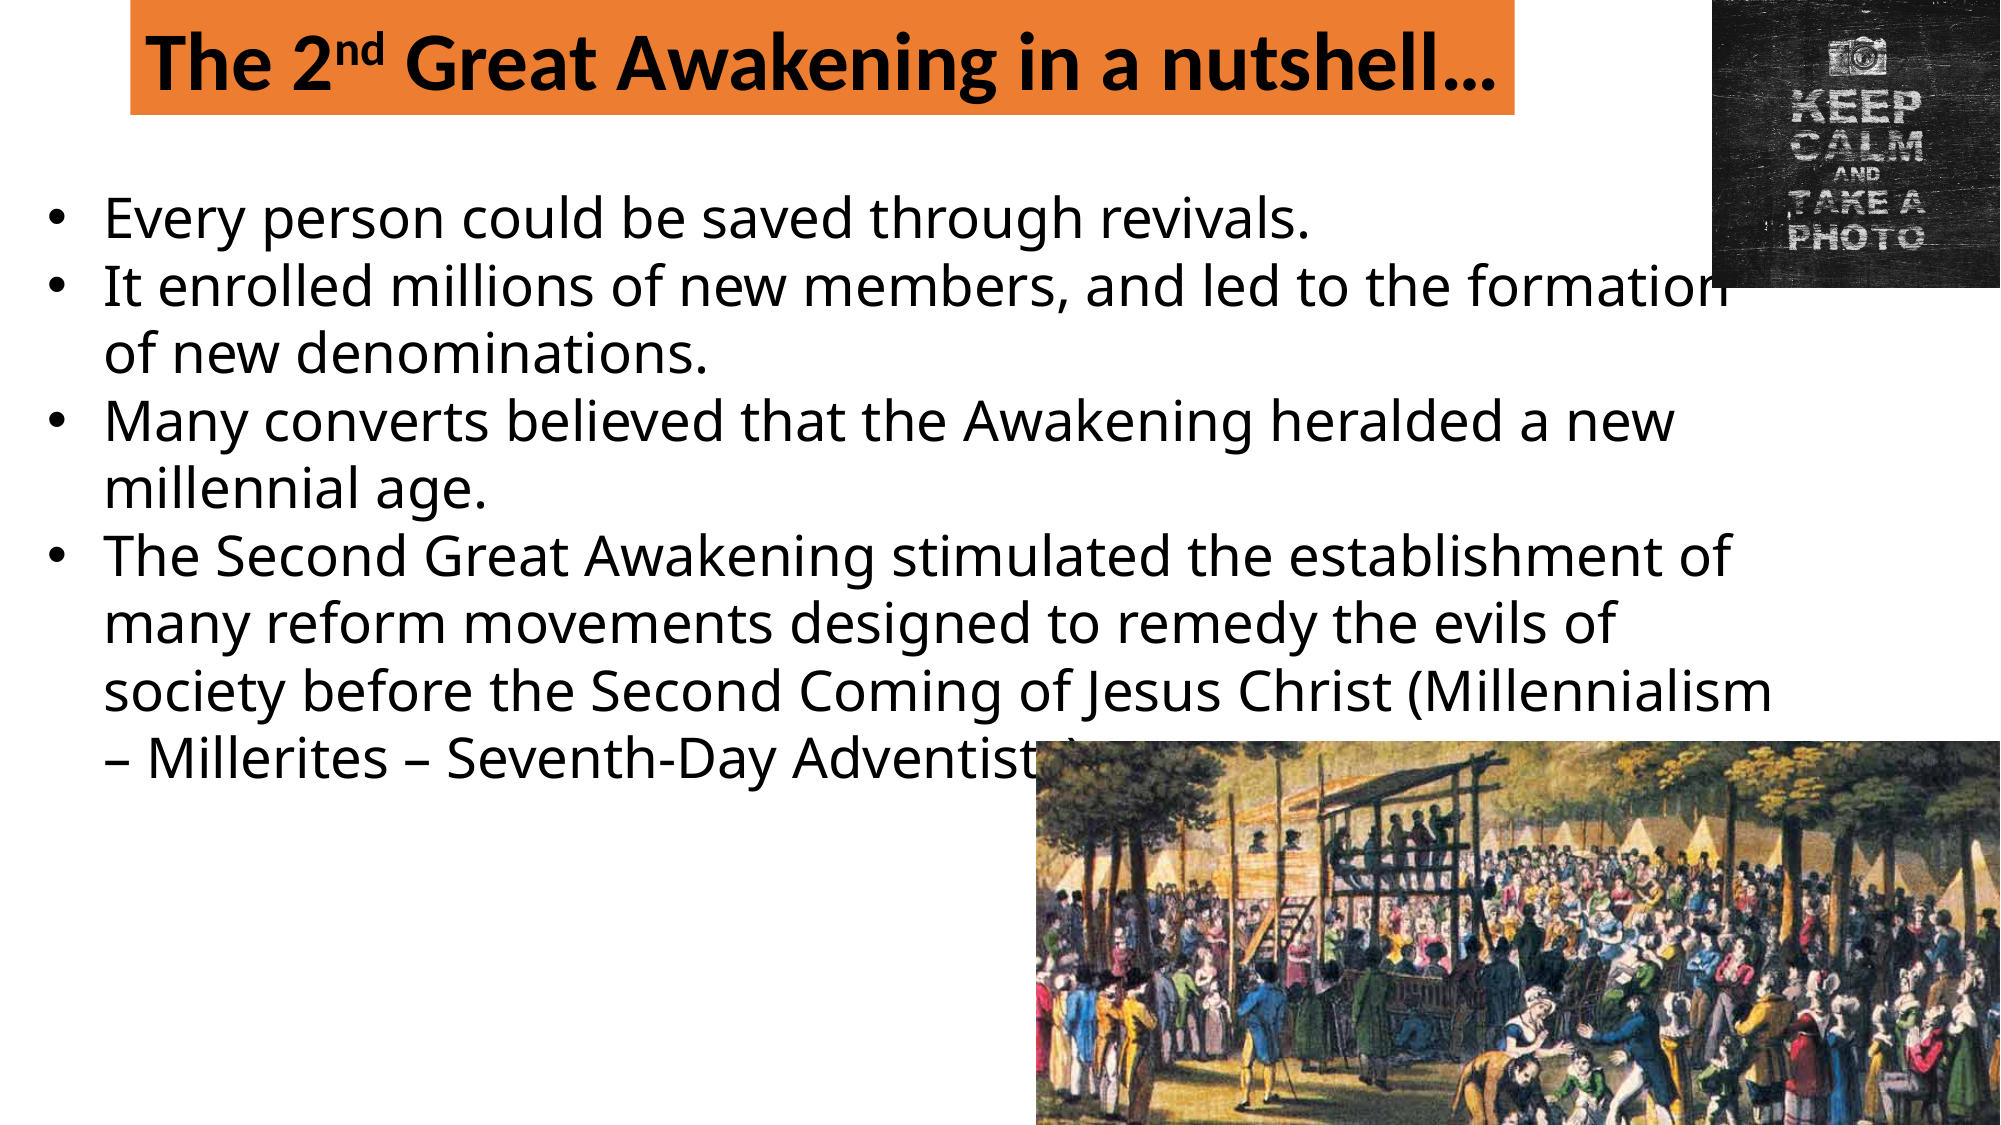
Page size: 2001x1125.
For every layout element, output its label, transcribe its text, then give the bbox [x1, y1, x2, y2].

text_box The 2nd Great Awakening in a nutshell… [130, 0, 1515, 115]
picture [1036, 741, 2000, 1125]
picture [1712, 0, 2000, 288]
text_box Every person could be saved through revivals. It enrolled millions of new members, and led to the formation of new denominations. Many converts believed that the Awakening heralded a new millennial age. The Second Great Awakening stimulated the establishment of many reform movements designed to remedy the evils of society before the Second Coming of Jesus Christ (Millennialism – Millerites – Seventh-Day Adventists) [32, 174, 1793, 843]
